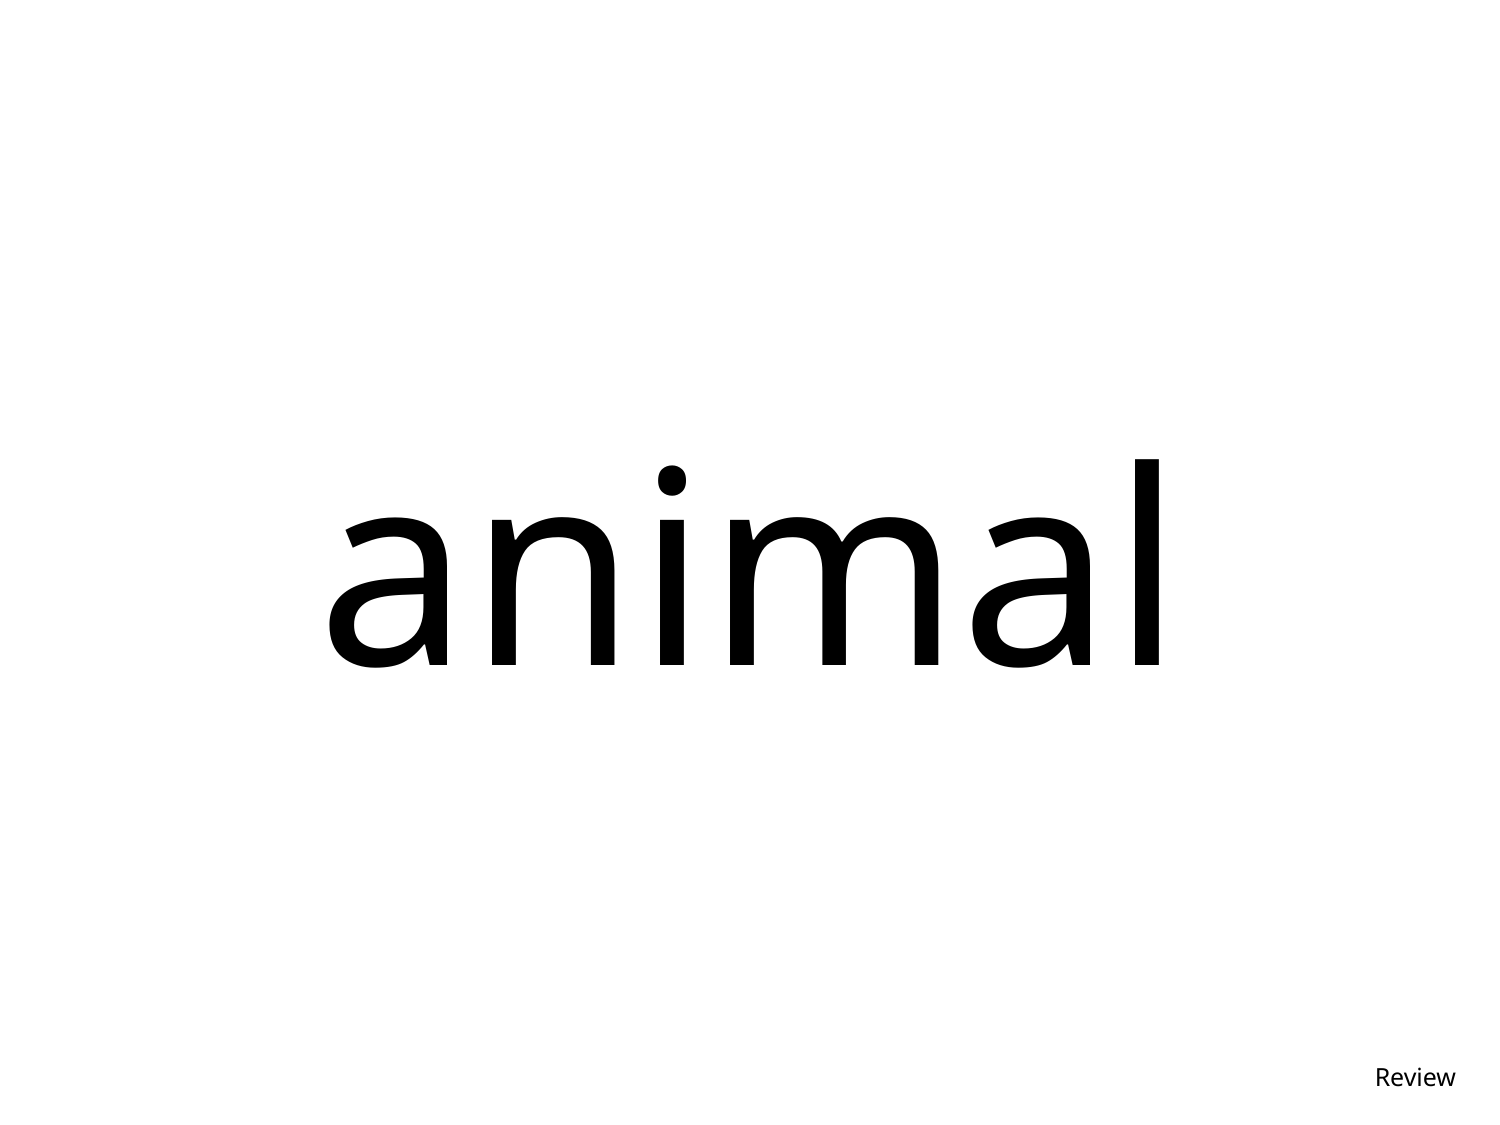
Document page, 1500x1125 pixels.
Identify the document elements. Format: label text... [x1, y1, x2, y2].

text_box Review [1345, 1054, 1486, 1099]
title animal [187, 184, 1313, 732]
